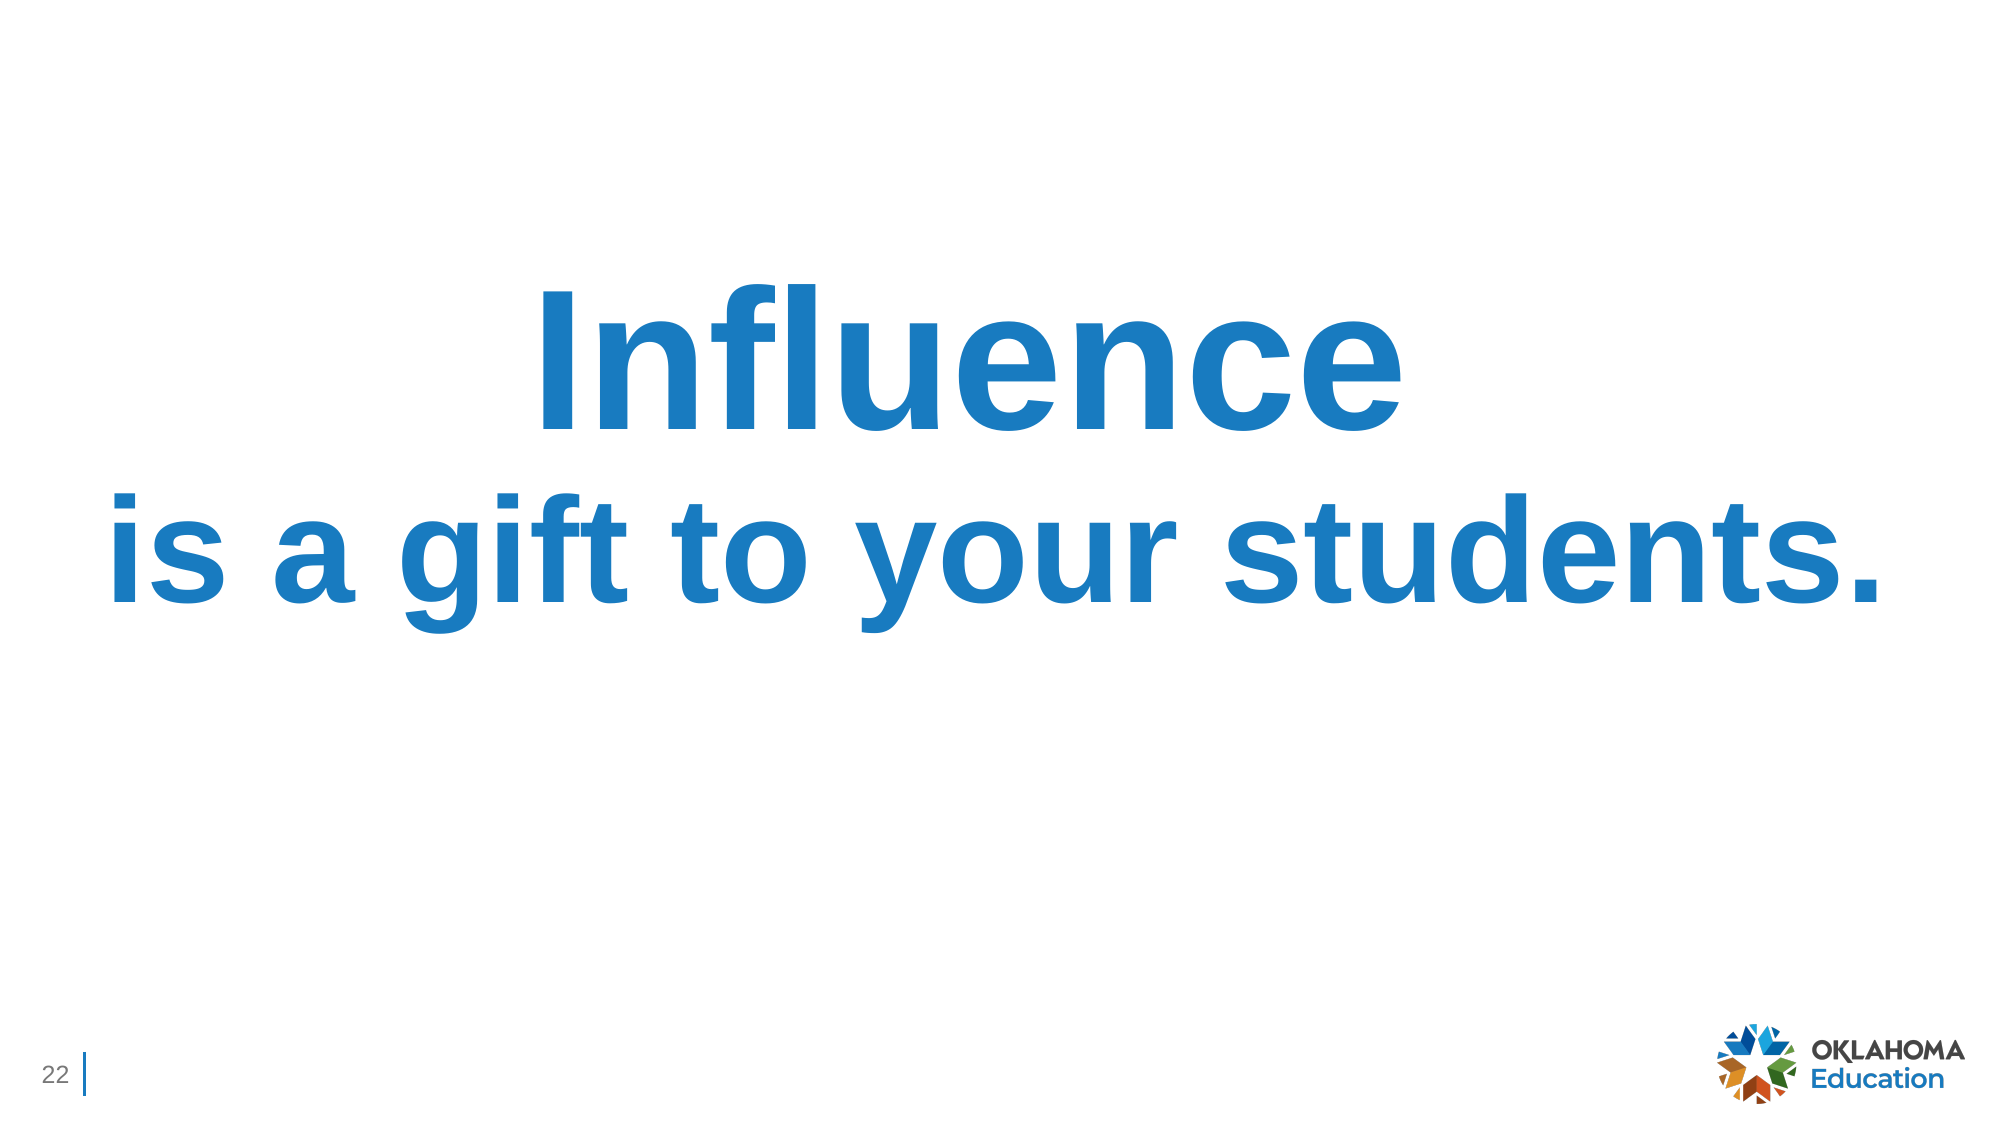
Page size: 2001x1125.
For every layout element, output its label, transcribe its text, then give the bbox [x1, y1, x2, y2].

title Influence is a gift to your students. [48, 59, 1947, 831]
slide_number 22 [0, 1043, 85, 1104]
picture [1717, 1024, 1965, 1104]
